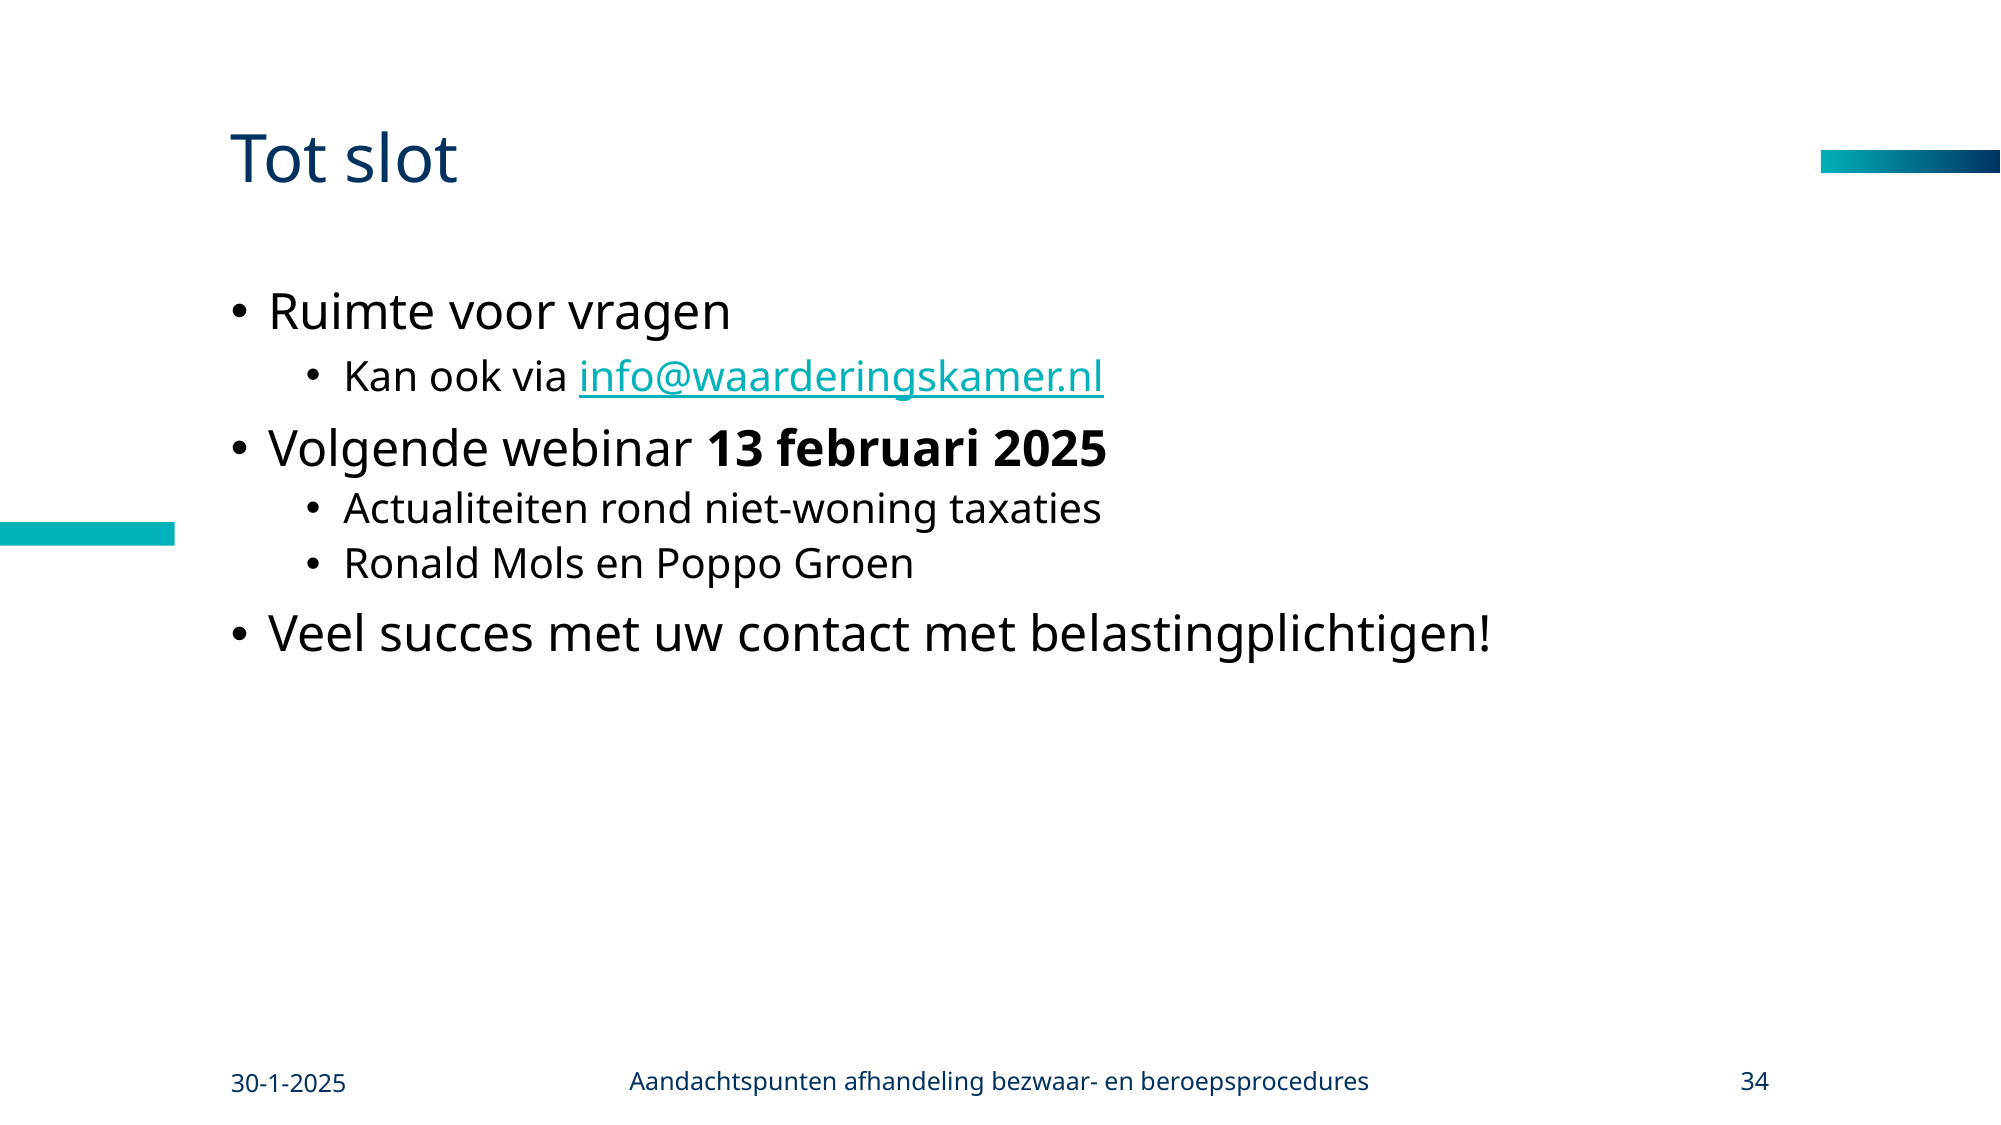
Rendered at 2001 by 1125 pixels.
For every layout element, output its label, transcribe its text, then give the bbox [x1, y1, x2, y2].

title Tot slot [215, 84, 1785, 238]
slide_number 34 [1602, 1058, 1784, 1106]
footer Aandachtspunten afhandeling bezwaar- en beroepsprocedures [456, 1058, 1544, 1106]
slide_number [215, 1058, 398, 1106]
list Ruimte voor vragen Kan ook via info@waarderingskamer.nl Volgende webinar 13 februari 2025 Actualiteiten rond niet-woning taxaties Ronald Mols en Poppo Groen Veel succes met uw contact met belastingplichtigen! [215, 279, 1785, 1012]
